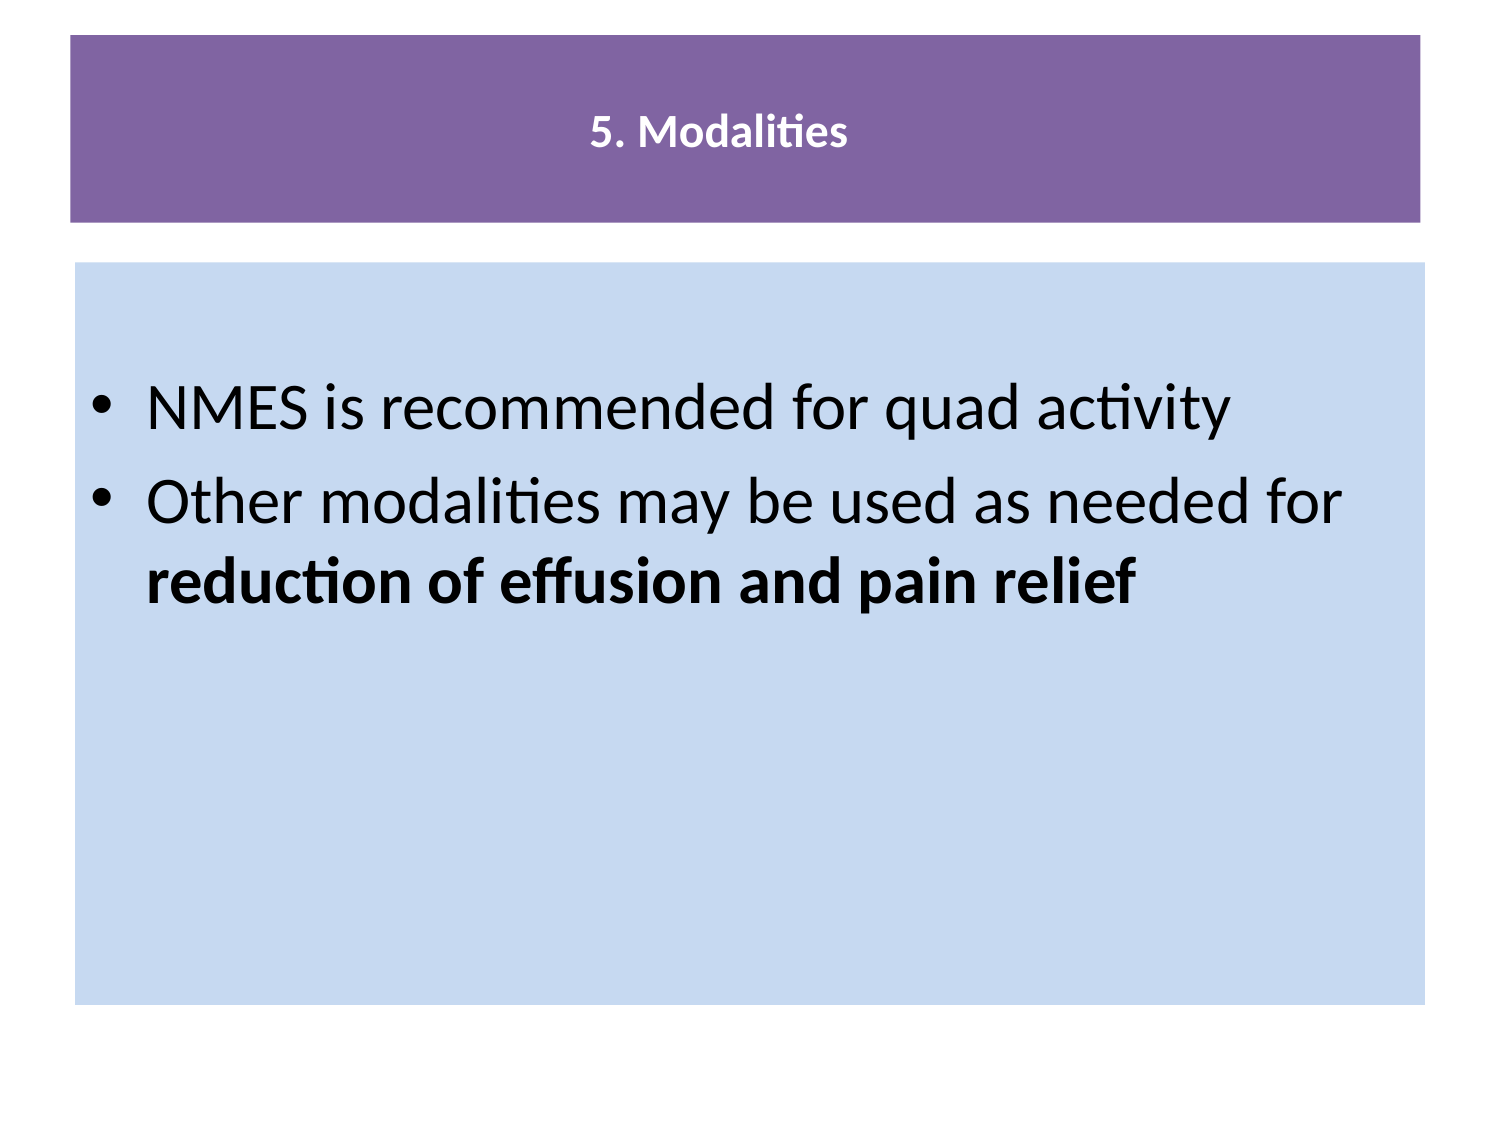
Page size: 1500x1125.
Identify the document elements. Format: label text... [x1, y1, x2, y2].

list NMES is recommended for quad activity Other modalities may be used as needed for reduction of effusion and pain relief [75, 262, 1425, 1005]
title 5. Modalities [70, 35, 1421, 223]
